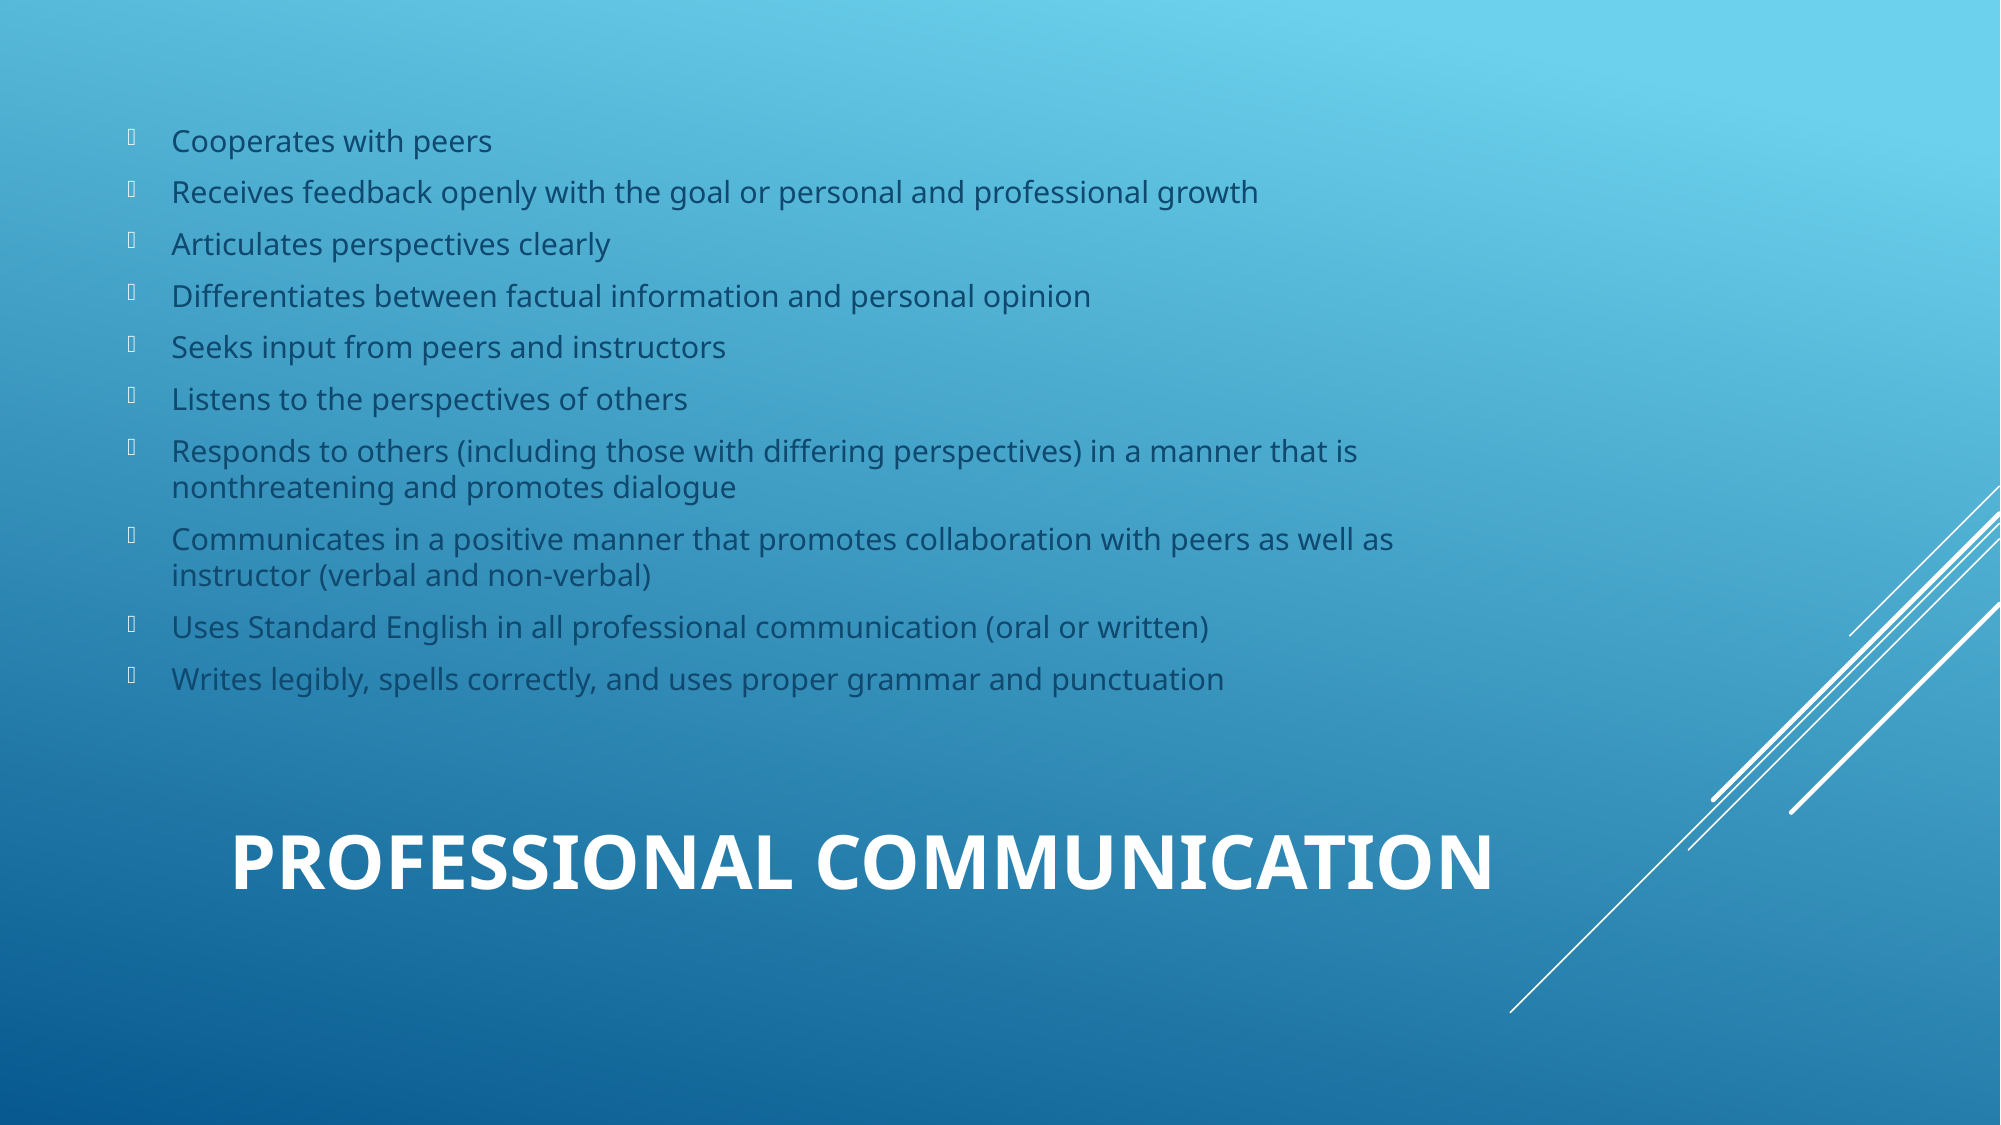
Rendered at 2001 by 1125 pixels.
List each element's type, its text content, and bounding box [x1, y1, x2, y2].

list Cooperates with peers Receives feedback openly with the goal or personal and professional growth Articulates perspectives clearly Differentiates between factual information and personal opinion Seeks input from peers and instructors Listens to the perspectives of others Responds to others (including those with differing perspectives) in a manner that is nonthreatening and promotes dialogue Communicates in a positive manner that promotes collaboration with peers as well as instructor (verbal and non-verbal) Uses Standard English in all professional communication (oral or written) Writes legibly, spells correctly, and uses proper grammar and punctuation [112, 112, 1513, 706]
title Professional Communication [112, 736, 1513, 984]
